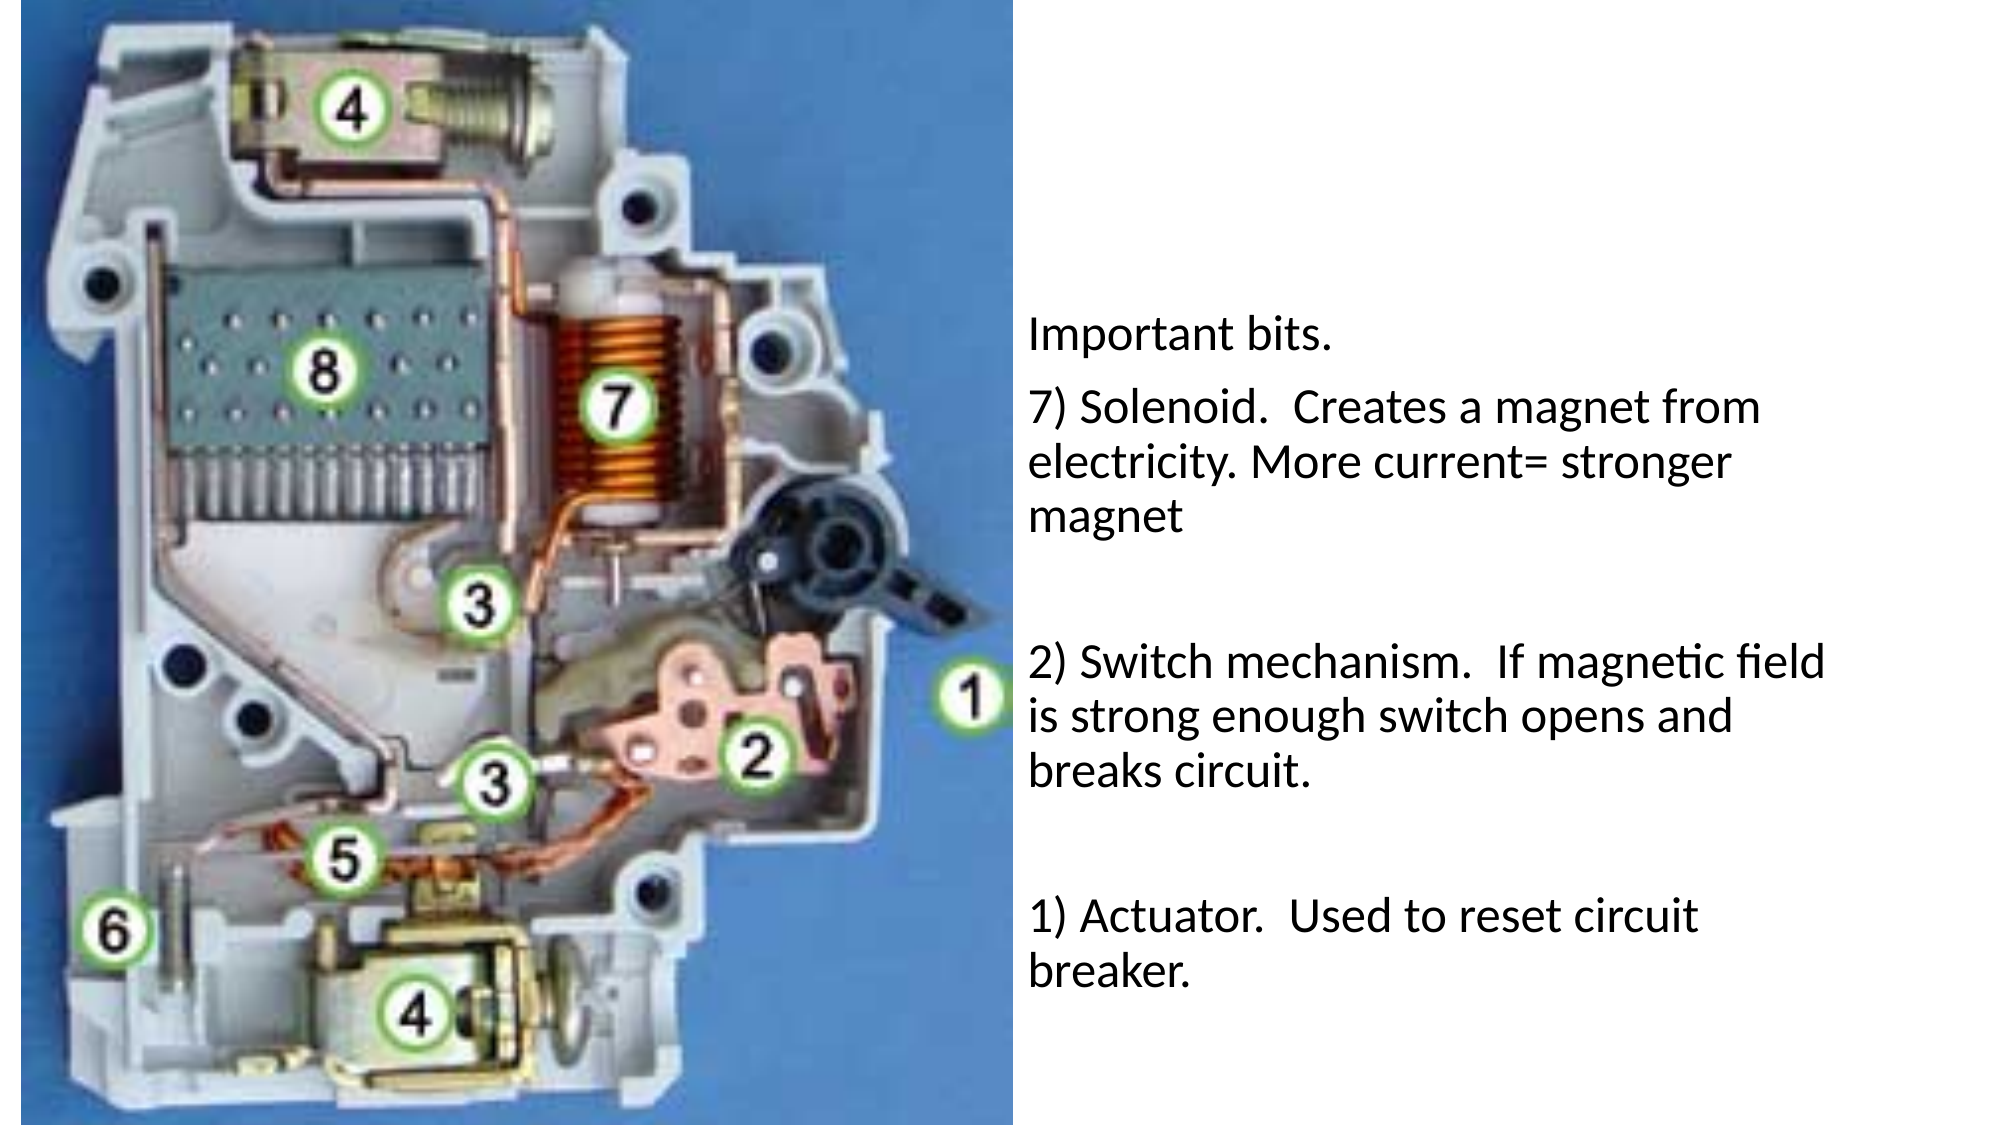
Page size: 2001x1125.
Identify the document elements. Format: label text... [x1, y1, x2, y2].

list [21, 0, 1013, 1125]
list Important bits. 7) Solenoid. Creates a magnet from electricity. More current= stronger magnet 2) Switch mechanism. If magnetic field is strong enough switch opens and breaks circuit. 1) Actuator. Used to reset circuit breaker. [1013, 299, 1863, 1014]
